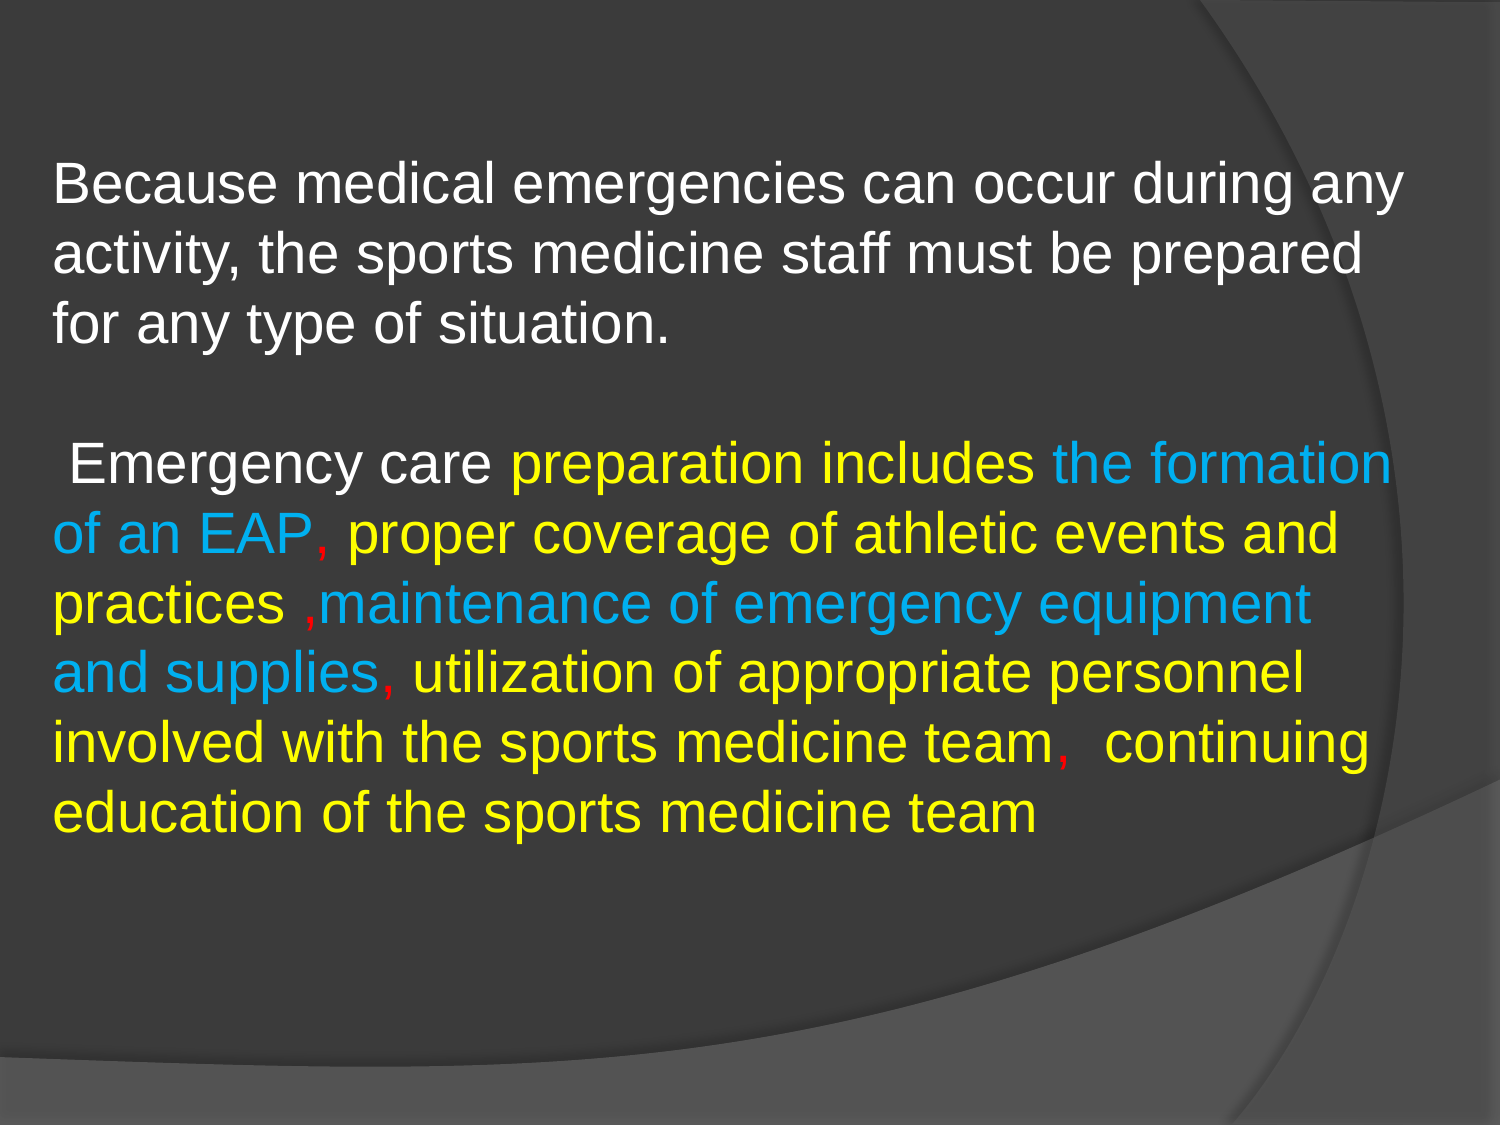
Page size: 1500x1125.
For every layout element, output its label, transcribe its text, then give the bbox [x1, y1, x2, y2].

text_box Because medical emergencies can occur during any activity, the sports medicine staff must be prepared for any type of situation. Emergency care preparation includes the formation of an EAP, proper coverage of athletic events and practices ,maintenance of emergency equipment and supplies, utilization of appropriate personnel involved with the sports medicine team, continuing education of the sports medicine team [37, 137, 1425, 852]
